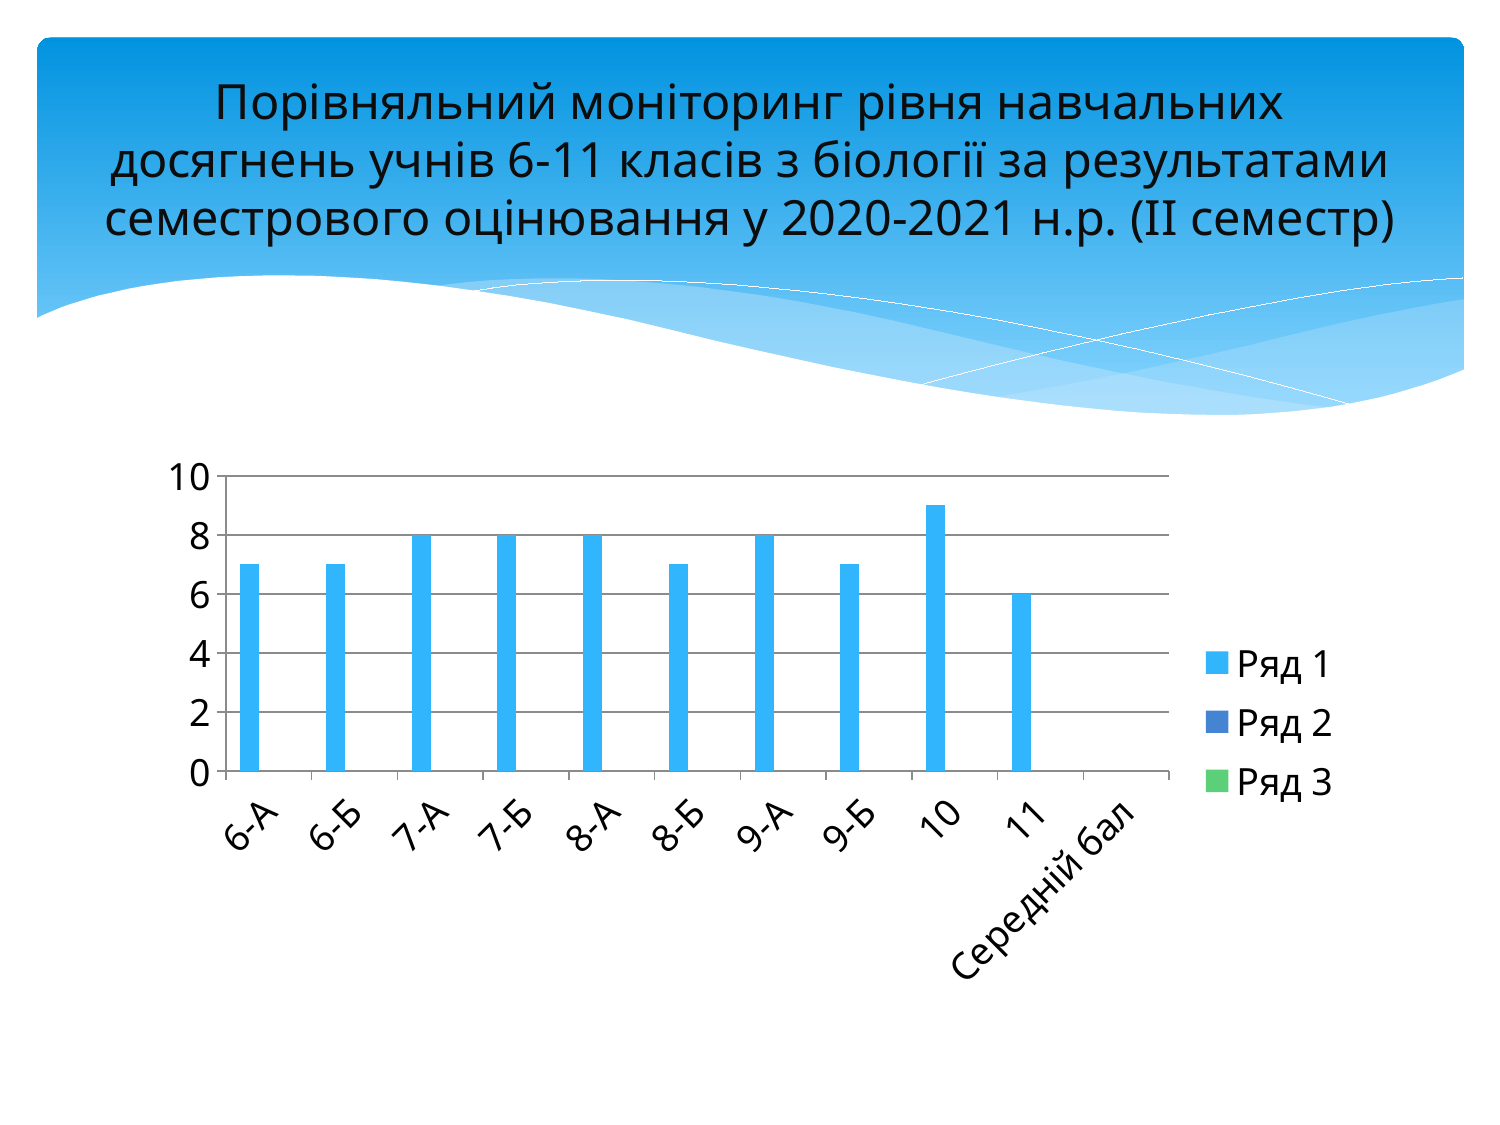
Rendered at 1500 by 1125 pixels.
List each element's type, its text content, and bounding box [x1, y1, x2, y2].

chart [142, 438, 1359, 1006]
title Порівняльний моніторинг рівня навчальних досягнень учнів 6-11 класів з біології за результатами семестрового оцінювання у 2020-2021 н.р. (ІІ семестр) [75, 55, 1425, 261]
